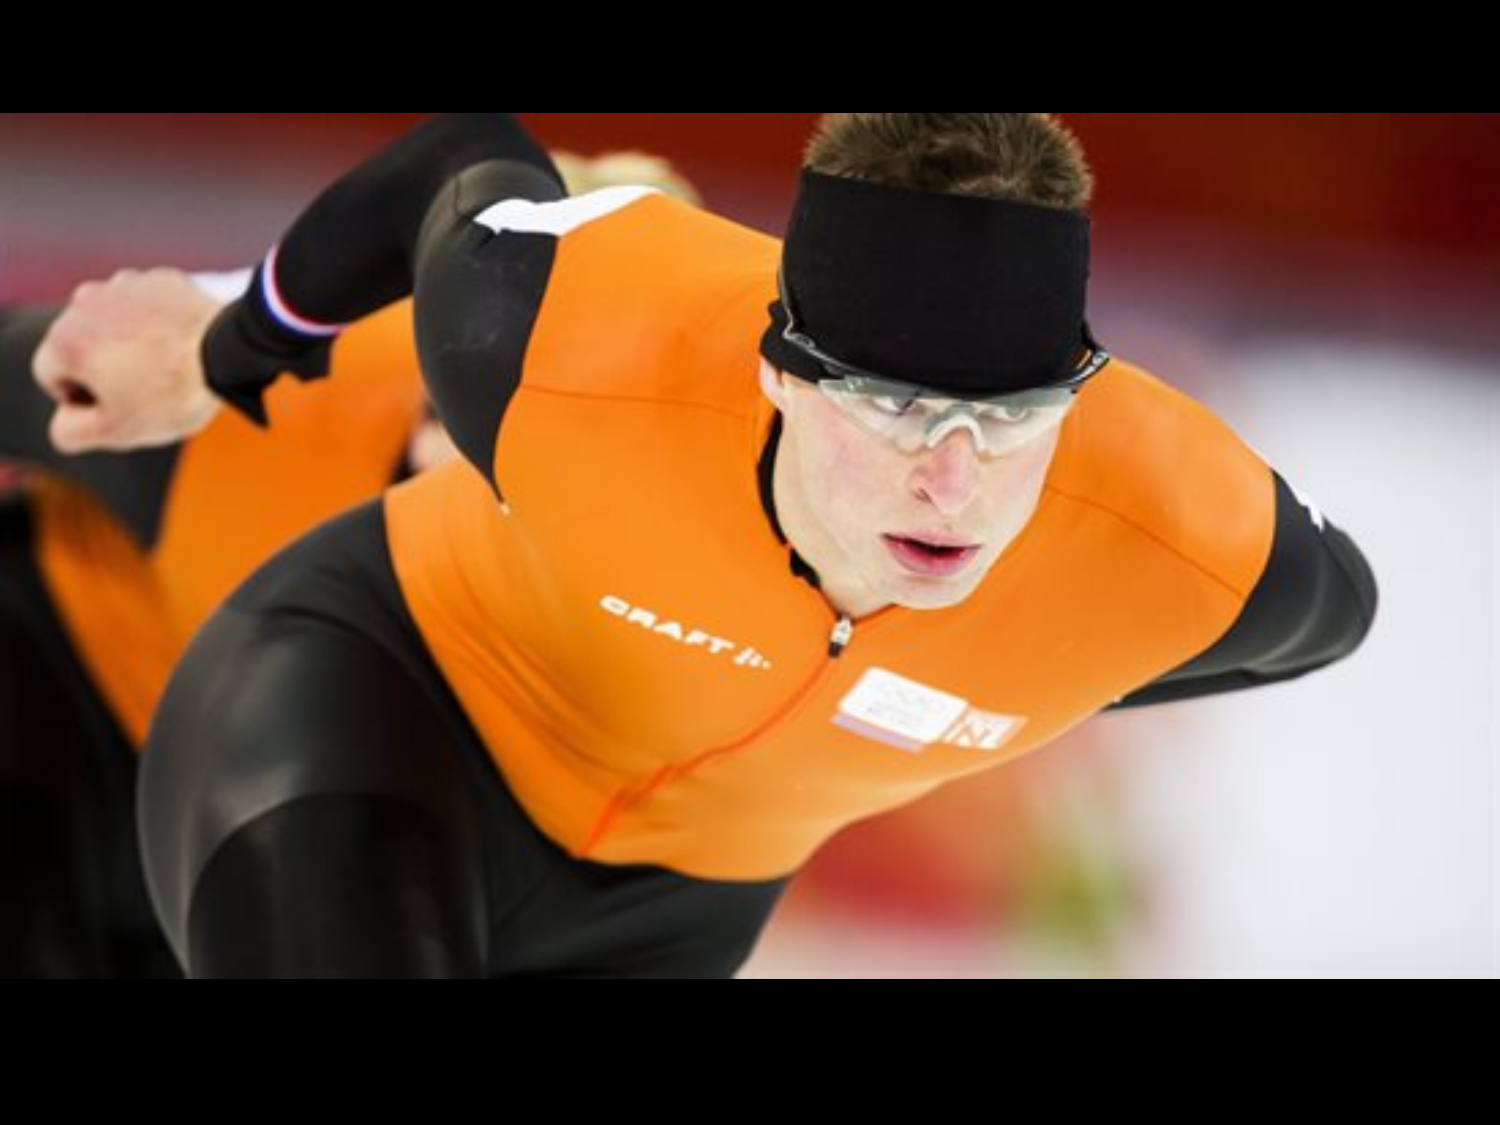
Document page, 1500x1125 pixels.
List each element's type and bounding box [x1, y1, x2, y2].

picture [0, 113, 1500, 979]
